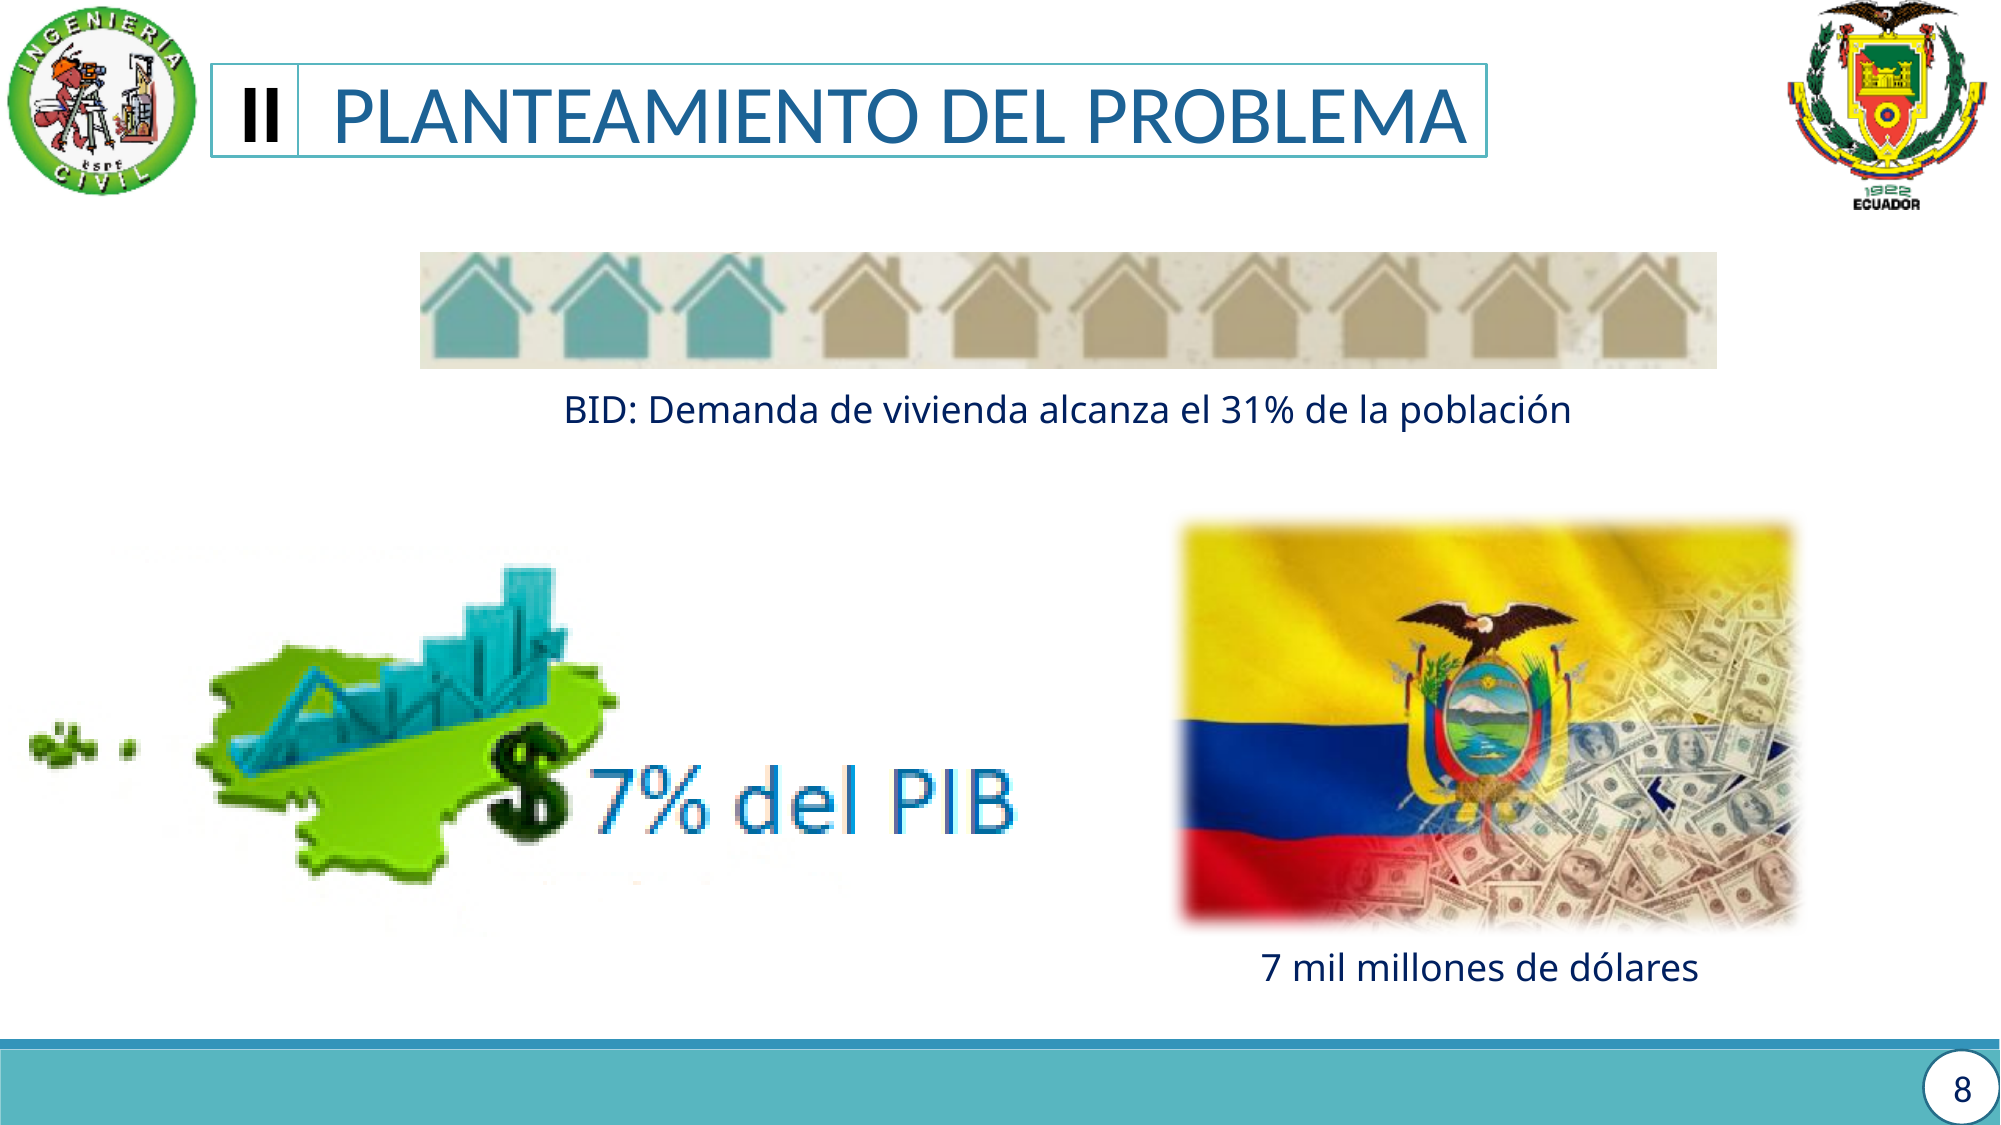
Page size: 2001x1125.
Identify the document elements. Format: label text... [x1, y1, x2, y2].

text_box 7 mil millones de dólares [960, 936, 2000, 997]
text_box [213, 63, 224, 158]
picture [1165, 508, 1808, 937]
picture [419, 251, 1718, 370]
picture [0, 0, 205, 205]
picture [0, 508, 1031, 937]
text_box BID: Demanda de vivienda alcanza el 31% de la población [481, 379, 1656, 438]
text_box 8 [1938, 1057, 1985, 1117]
text_box II [224, 6, 311, 167]
text_box [311, 63, 318, 158]
text_box [1922, 1048, 2000, 1125]
text_box PLANTEAMIENTO DEL PROBLEMA [318, 52, 1557, 168]
picture [1770, 0, 2000, 210]
